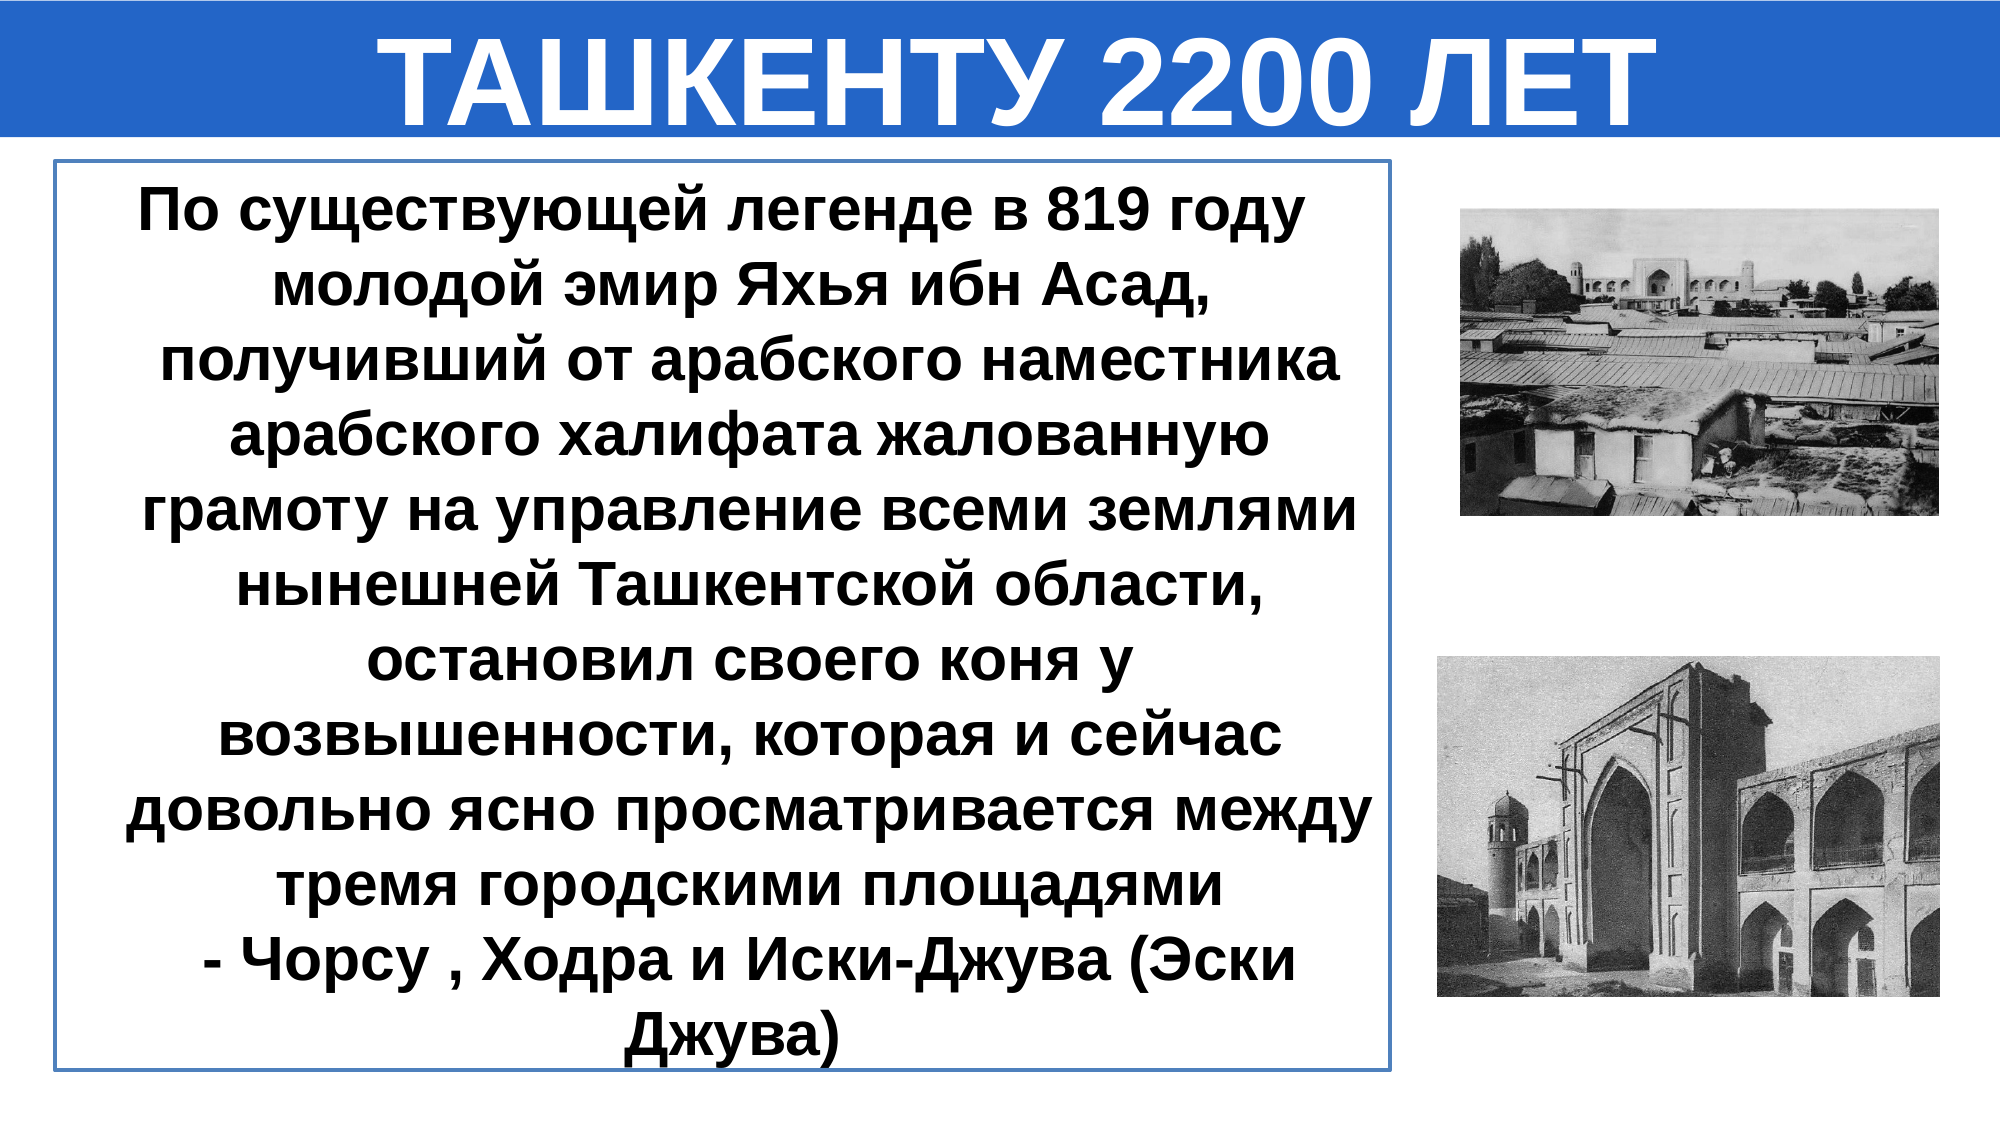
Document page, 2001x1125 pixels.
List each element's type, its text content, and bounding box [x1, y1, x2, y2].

picture [1436, 656, 1940, 997]
text_box ТАШКЕНТУ 2200 ЛЕТ [0, 0, 2000, 138]
list По существующей легенде в 819 году молодой эмир Яхья ибн Асад, получивший от арабского наместника арабского халифата жалованную грамоту на управление всеми землями нынешней Ташкентской области, остановил своего коня у возвышенности, которая и сейчас довольно ясно просматривается между тремя городскими площадями - Чорсу , Ходра и Иски-Джува (Эски Джува) [53, 159, 1392, 1072]
picture [1460, 207, 1939, 516]
